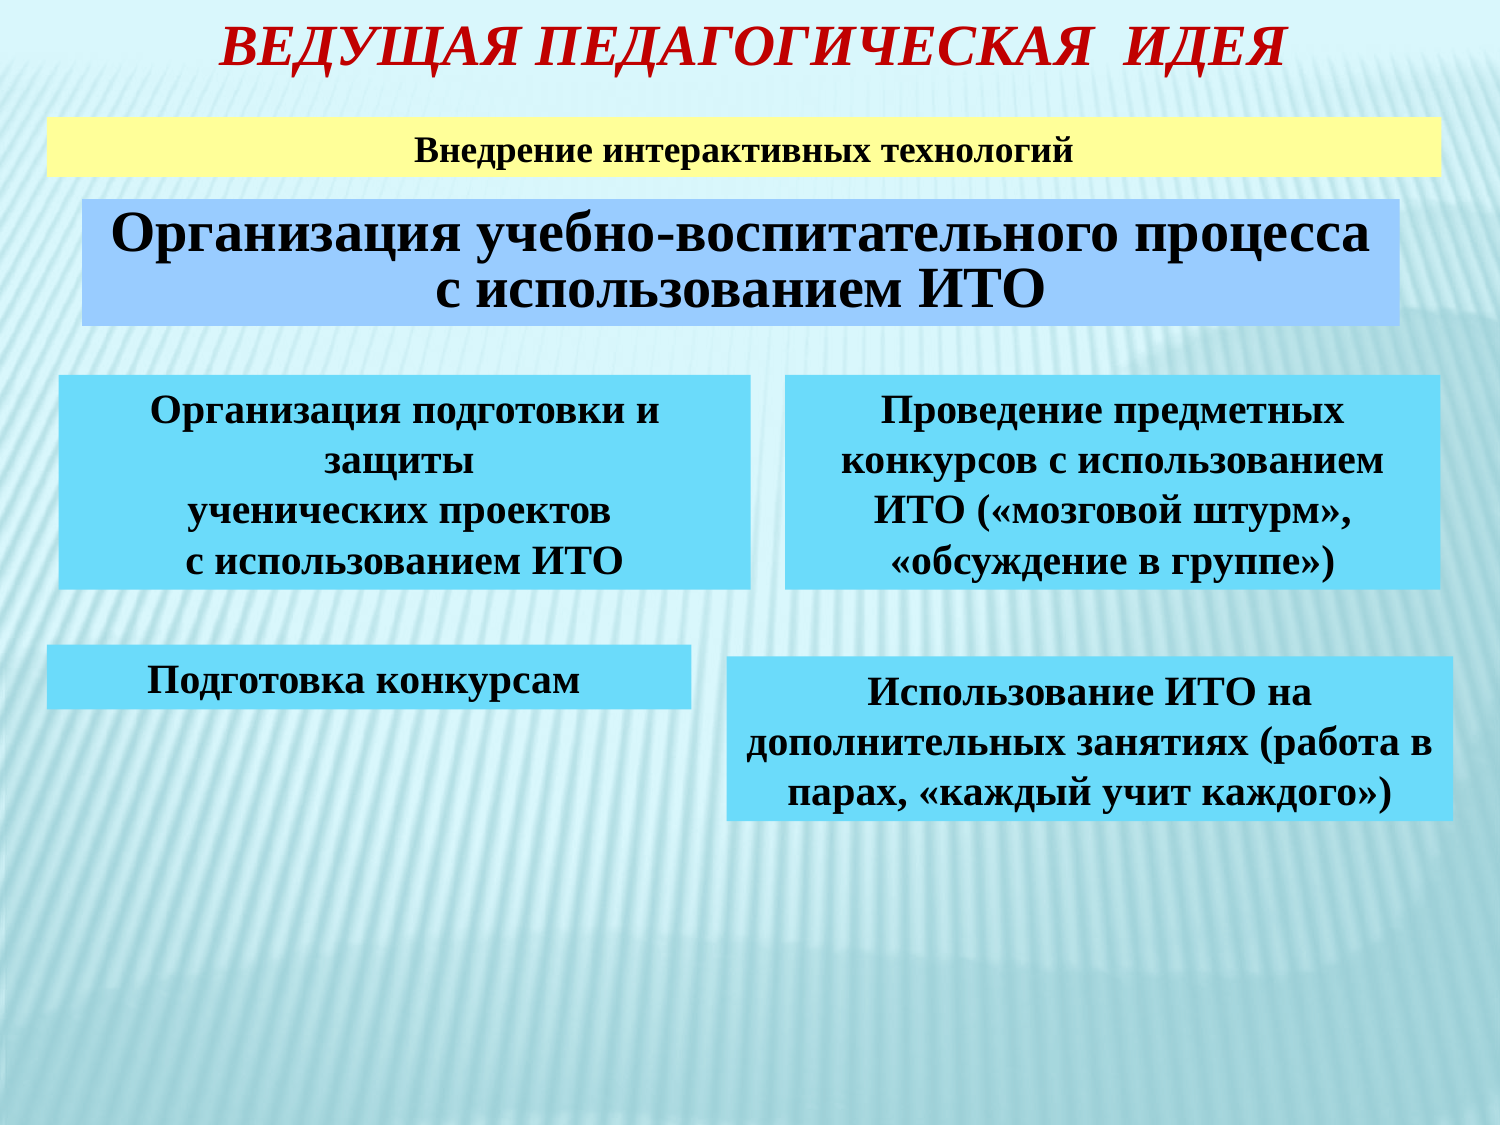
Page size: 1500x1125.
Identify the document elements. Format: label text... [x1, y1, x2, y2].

text_box Проведение предметных конкурсов с использованием ИТО («мозговой штурм», «обсуждение в группе») [785, 374, 1441, 590]
text_box Организация учебно-воспитательного процесса с использованием ИТО [82, 199, 1400, 326]
text_box Подготовка конкурсам [46, 644, 692, 710]
text_box Использование ИТО на дополнительных занятиях (работа в парах, «каждый учит каждого») [726, 656, 1454, 822]
text_box Организация подготовки и защиты ученических проектов с использованием ИТО [58, 374, 751, 590]
text_box Внедрение интерактивных технологий [46, 138, 1442, 177]
text_box Ведущая педагогическая идея [41, 0, 1467, 138]
